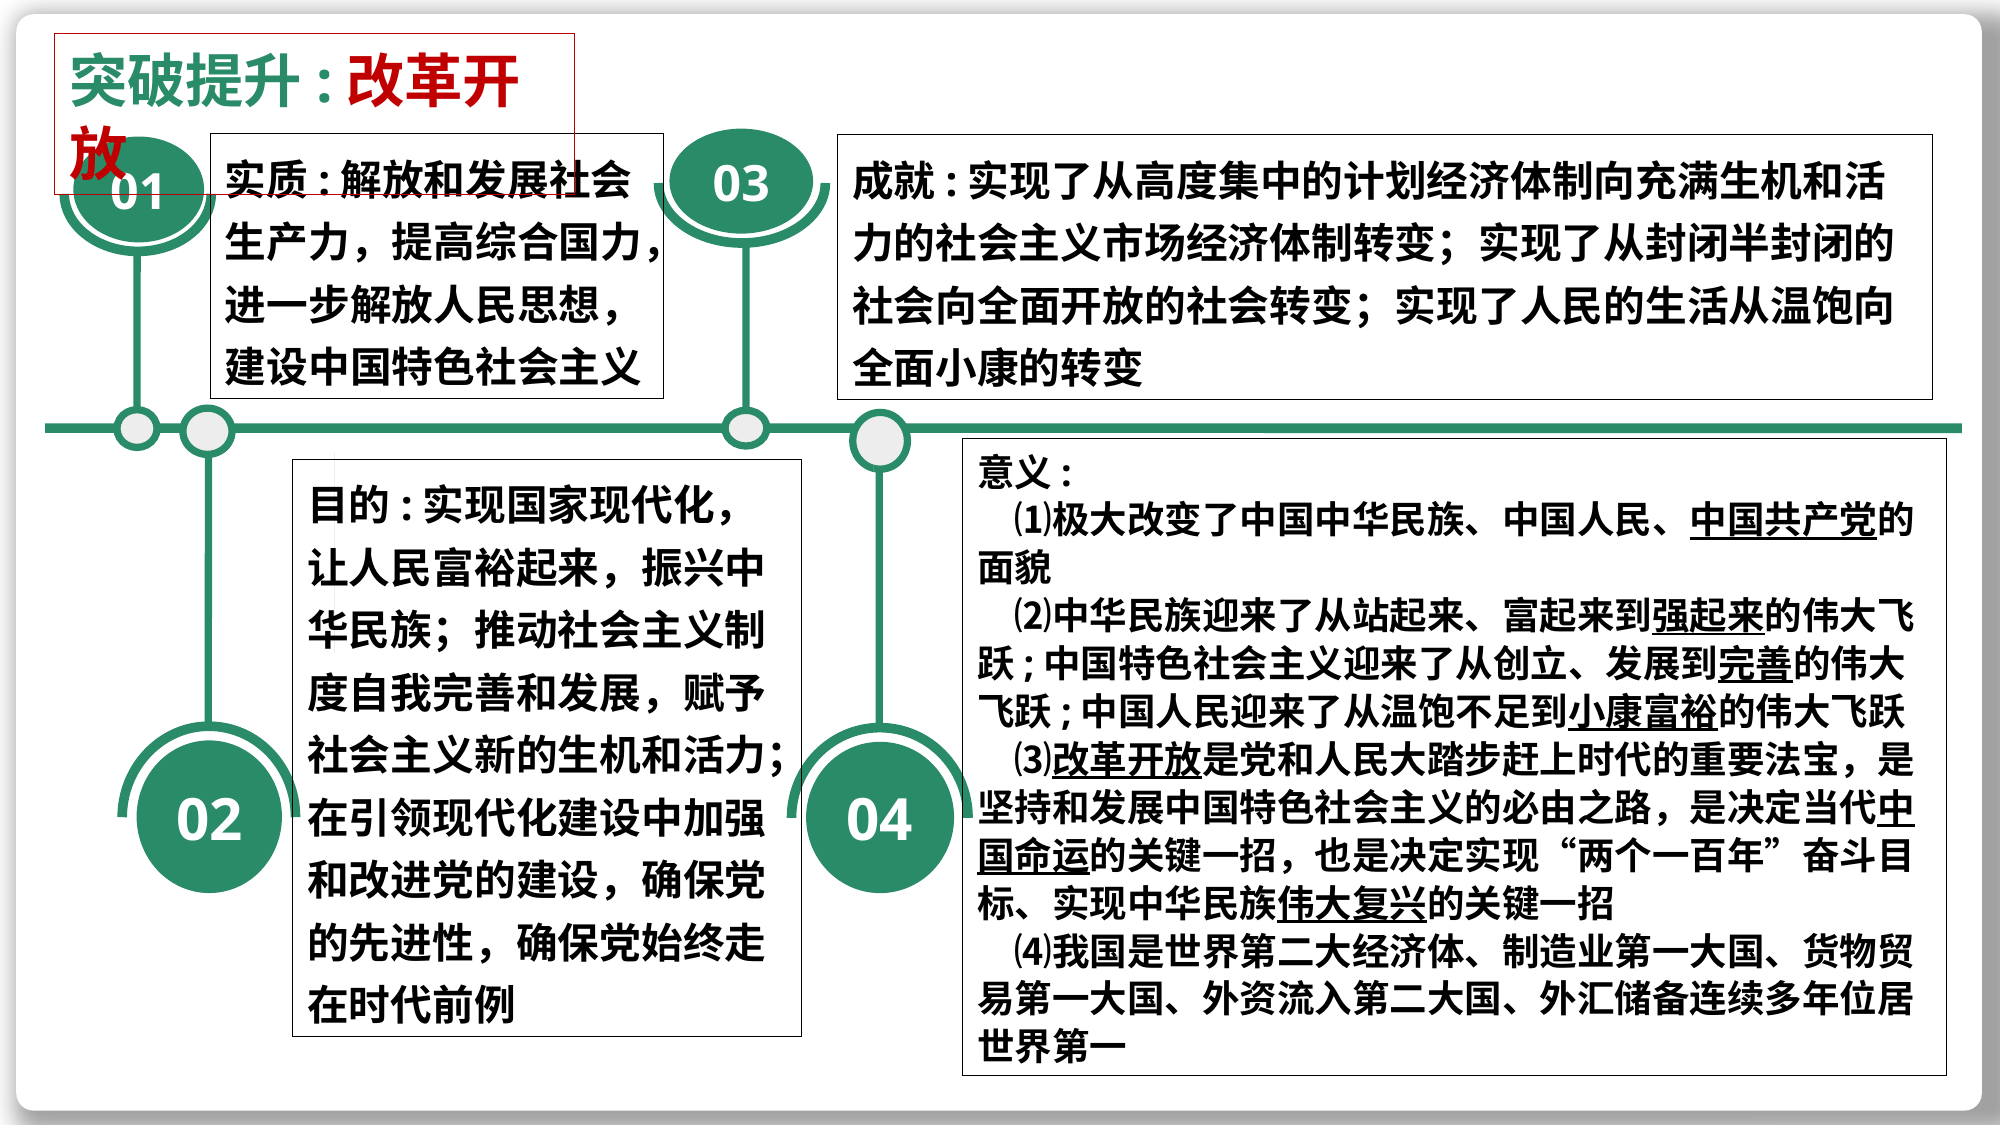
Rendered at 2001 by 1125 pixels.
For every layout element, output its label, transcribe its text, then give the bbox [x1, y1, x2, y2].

text_box 意义: ⑴极大改变了中国中华民族、中国人民、中国共产党的面貌 ⑵中华民族迎来了从站起来、富起来到强起来的伟大飞跃;中国特色社会主义迎来了从创立、发展到完善的伟大飞跃;中国人民迎来了从温饱不足到小康富裕的伟大飞跃 ⑶改革开放是党和人民大踏步赶上时代的重要法宝，是坚持和发展中国特色社会主义的必由之路，是决定当代中国命运的关键一招，也是决定实现“两个一百年”奋斗目标、实现中华民族伟大复兴的关键一招 ⑷我国是世界第二大经济体、制造业第一大国、货物贸易第一大国、外资流入第二大国、外汇储备连续多年位居世界第一 [962, 438, 1947, 1076]
text_box 一、公有制经济（为什么、怎么办） 1.为什么要毫不动摇巩固发展公有制经济？ 【答题要点】：生产资料所有制+公有制为主体的地位+公有制为主体的作用 【答题模板】 ①我国坚持以公有制主体、多种所有制经济共同发展的生产资料所有制，这是中国特色社会主义制度的重要支柱，也是社会主义市场经济体制的根基，体现了中国特色社会主义制度的优越性。 ② 以公有制为主体是社会主义经济制度根本特征，公有制经济是社会主义经济制度的基础。 ③坚持公有制为主体是促进生产力发展根本要求，有利于推动经济持续发展；是实现共同富裕根本前提，有利于人民共享发展成果。 [15, 13, 1983, 1112]
text_box 目的:实现国家现代化，让人民富裕起来，振兴中华民族；推动社会主义制度自我完善和发展，赋予社会主义新的生机和活力；在引领现代化建设中加强和改进党的建设，确保党的先进性，确保党始终走在时代前例 [292, 459, 802, 1037]
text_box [64, 136, 212, 448]
text_box 成就:实现了从高度集中的计划经济体制向充满生机和活力的社会主义市场经济体制转变；实现了从封闭半封闭的社会向全面开放的社会转变；实现了人民的生活从温饱向全面小康的转变 [837, 134, 1933, 400]
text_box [791, 412, 969, 894]
text_box 实质:解放和发展社会生产力，提高综合国力，进一步解放人民思想，建设中国特色社会主义 [212, 133, 658, 399]
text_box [122, 408, 296, 894]
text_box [658, 128, 826, 446]
text_box 突破提升:改革开放 [54, 33, 575, 195]
